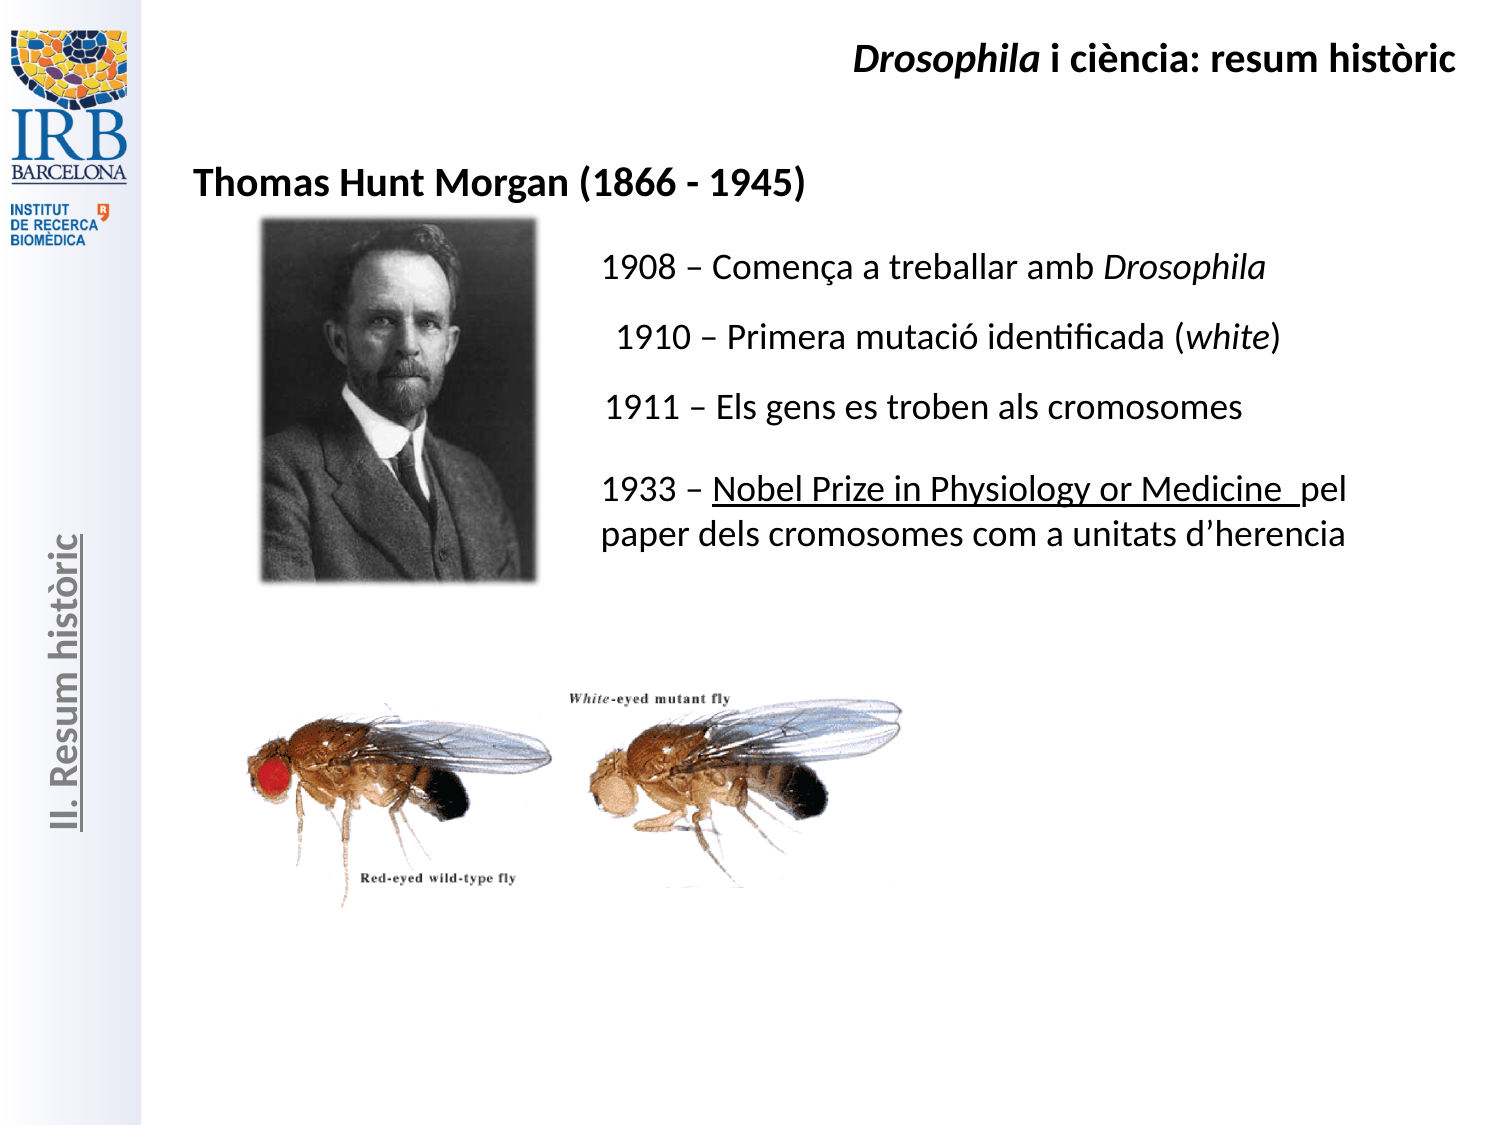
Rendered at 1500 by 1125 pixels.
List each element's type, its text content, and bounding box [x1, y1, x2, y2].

text_box 1933 – Nobel Prize in Physiology or Medicine pel paper dels cromosomes com a unitats d’herencia [585, 456, 1413, 562]
text_box 1908 – Comença a treballar amb Drosophila [585, 234, 1500, 295]
text_box 1911 – Els gens es troben als cromosomes [589, 374, 1259, 435]
text_box Thomas Hunt Morgan (1866 - 1945) [178, 147, 822, 212]
text_box 1910 – Primera mutació identificada (white) [600, 304, 1297, 365]
picture [0, 0, 141, 1125]
picture [254, 212, 542, 589]
picture [222, 680, 912, 911]
text_box Drosophila i ciència: resum històric [421, 23, 1472, 89]
